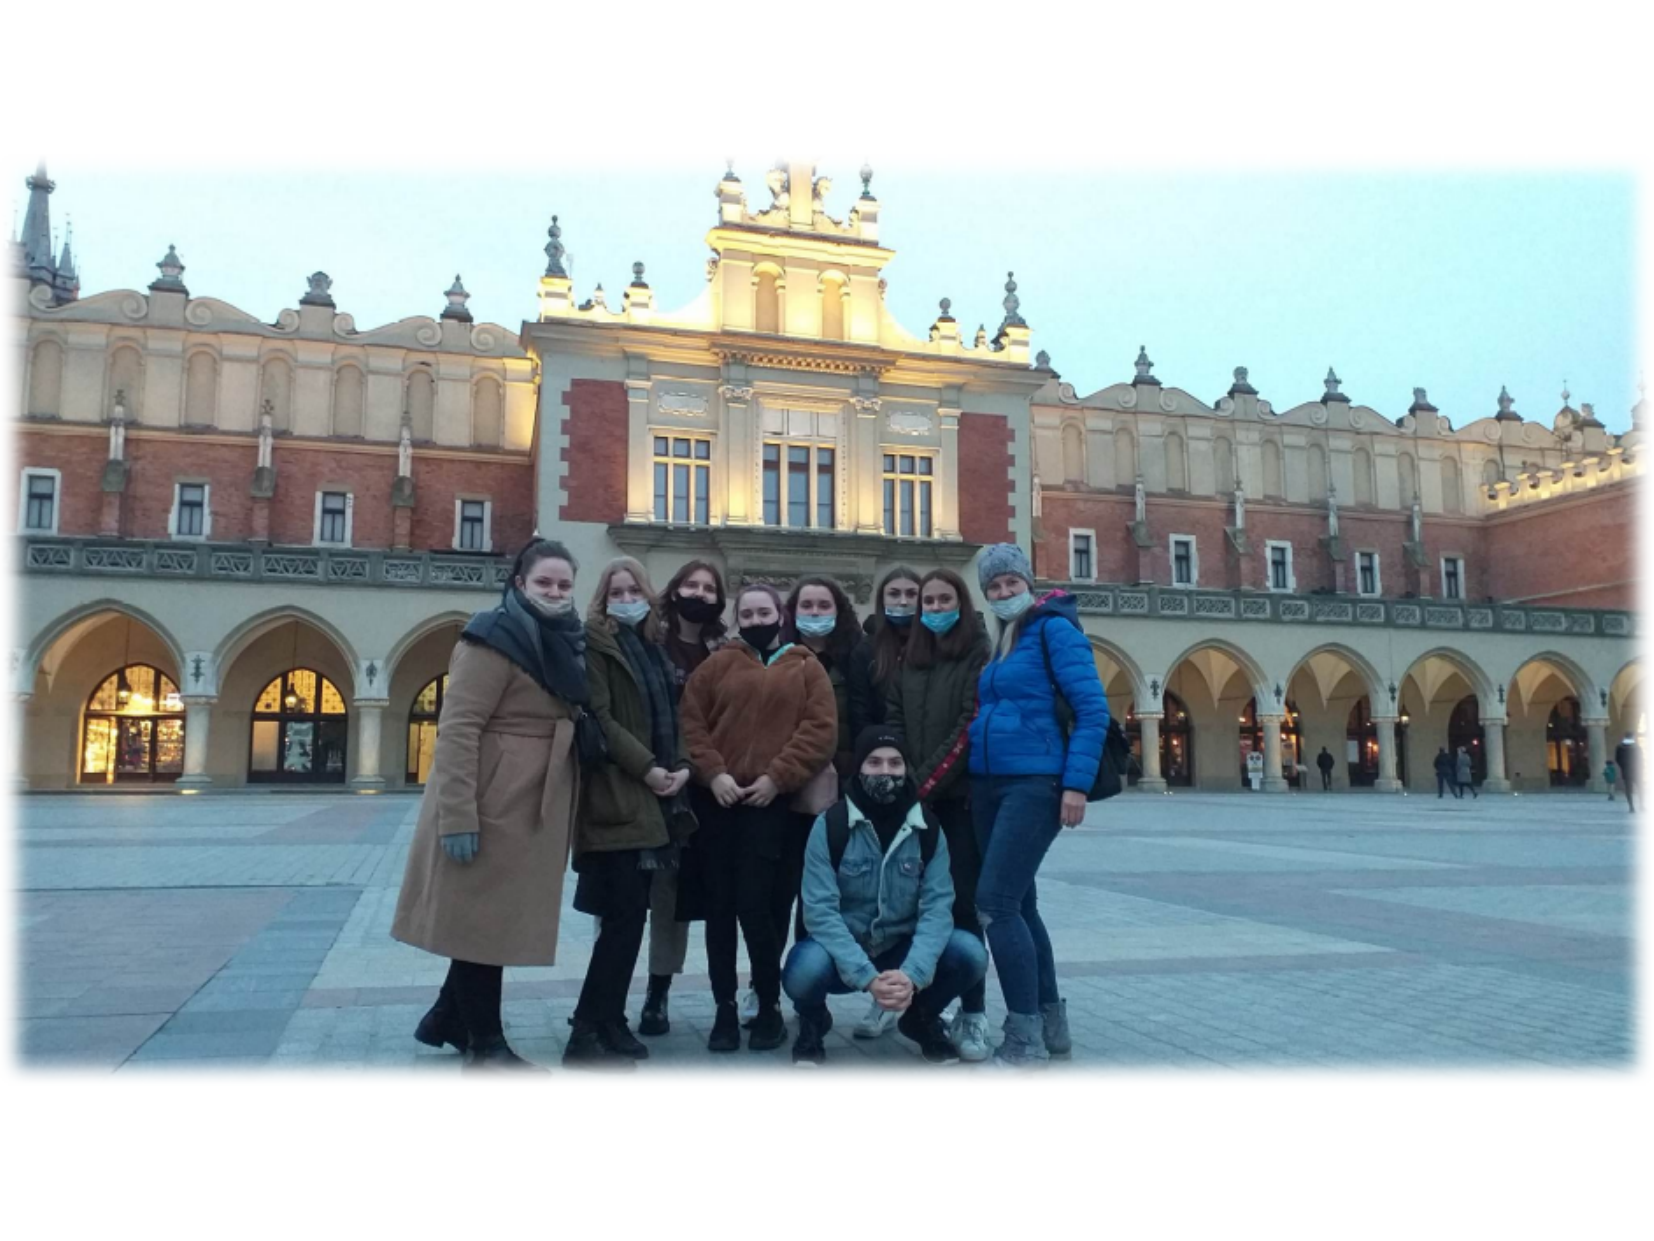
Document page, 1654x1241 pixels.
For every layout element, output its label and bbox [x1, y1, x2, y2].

picture [0, 154, 1654, 1086]
